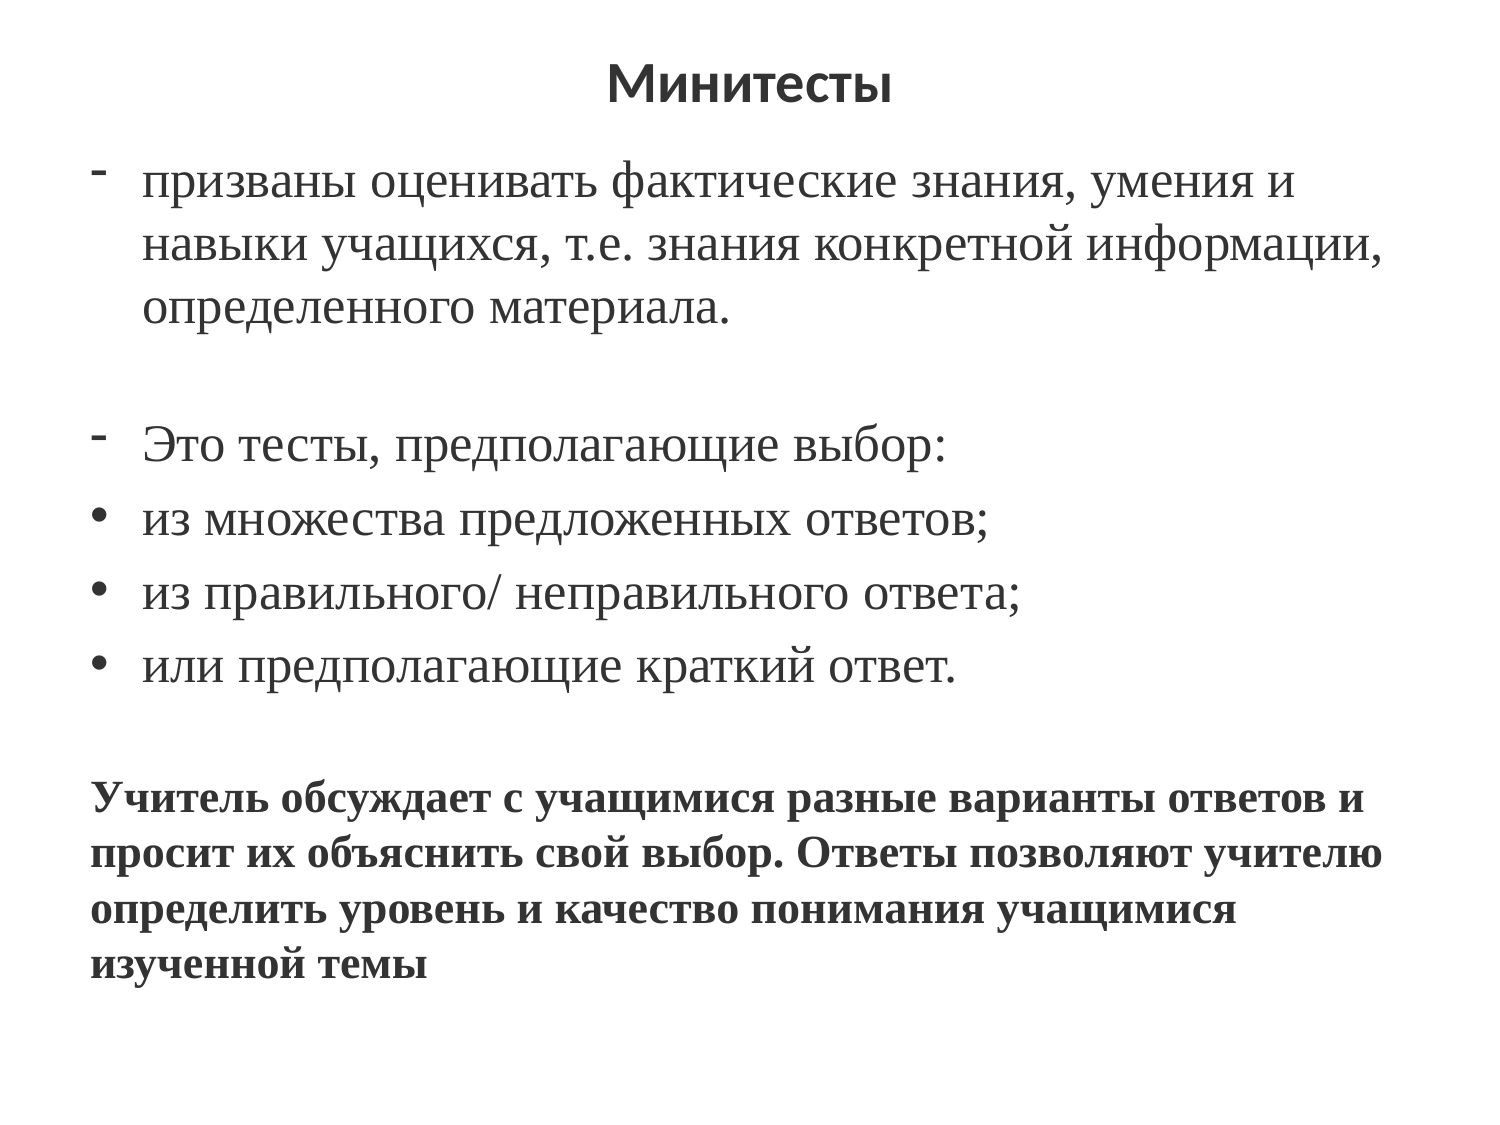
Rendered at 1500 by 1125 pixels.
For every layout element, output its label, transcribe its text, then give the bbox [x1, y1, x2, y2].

title Минитесты [75, 45, 1425, 114]
list призваны оценивать фактические знания, умения и навыки учащихся, т.е. знания конкретной информации, определенного материала. Это тесты, предполагающие выбор: из множества предложенных ответов; из правильного/ неправильного ответа; или предполагающие краткий ответ. Учитель обсуждает с учащимися разные варианты ответов и просит их объяснить свой выбор. Ответы позволяют учителю определить уровень и качество понимания учащимися изученной темы [75, 137, 1425, 1005]
